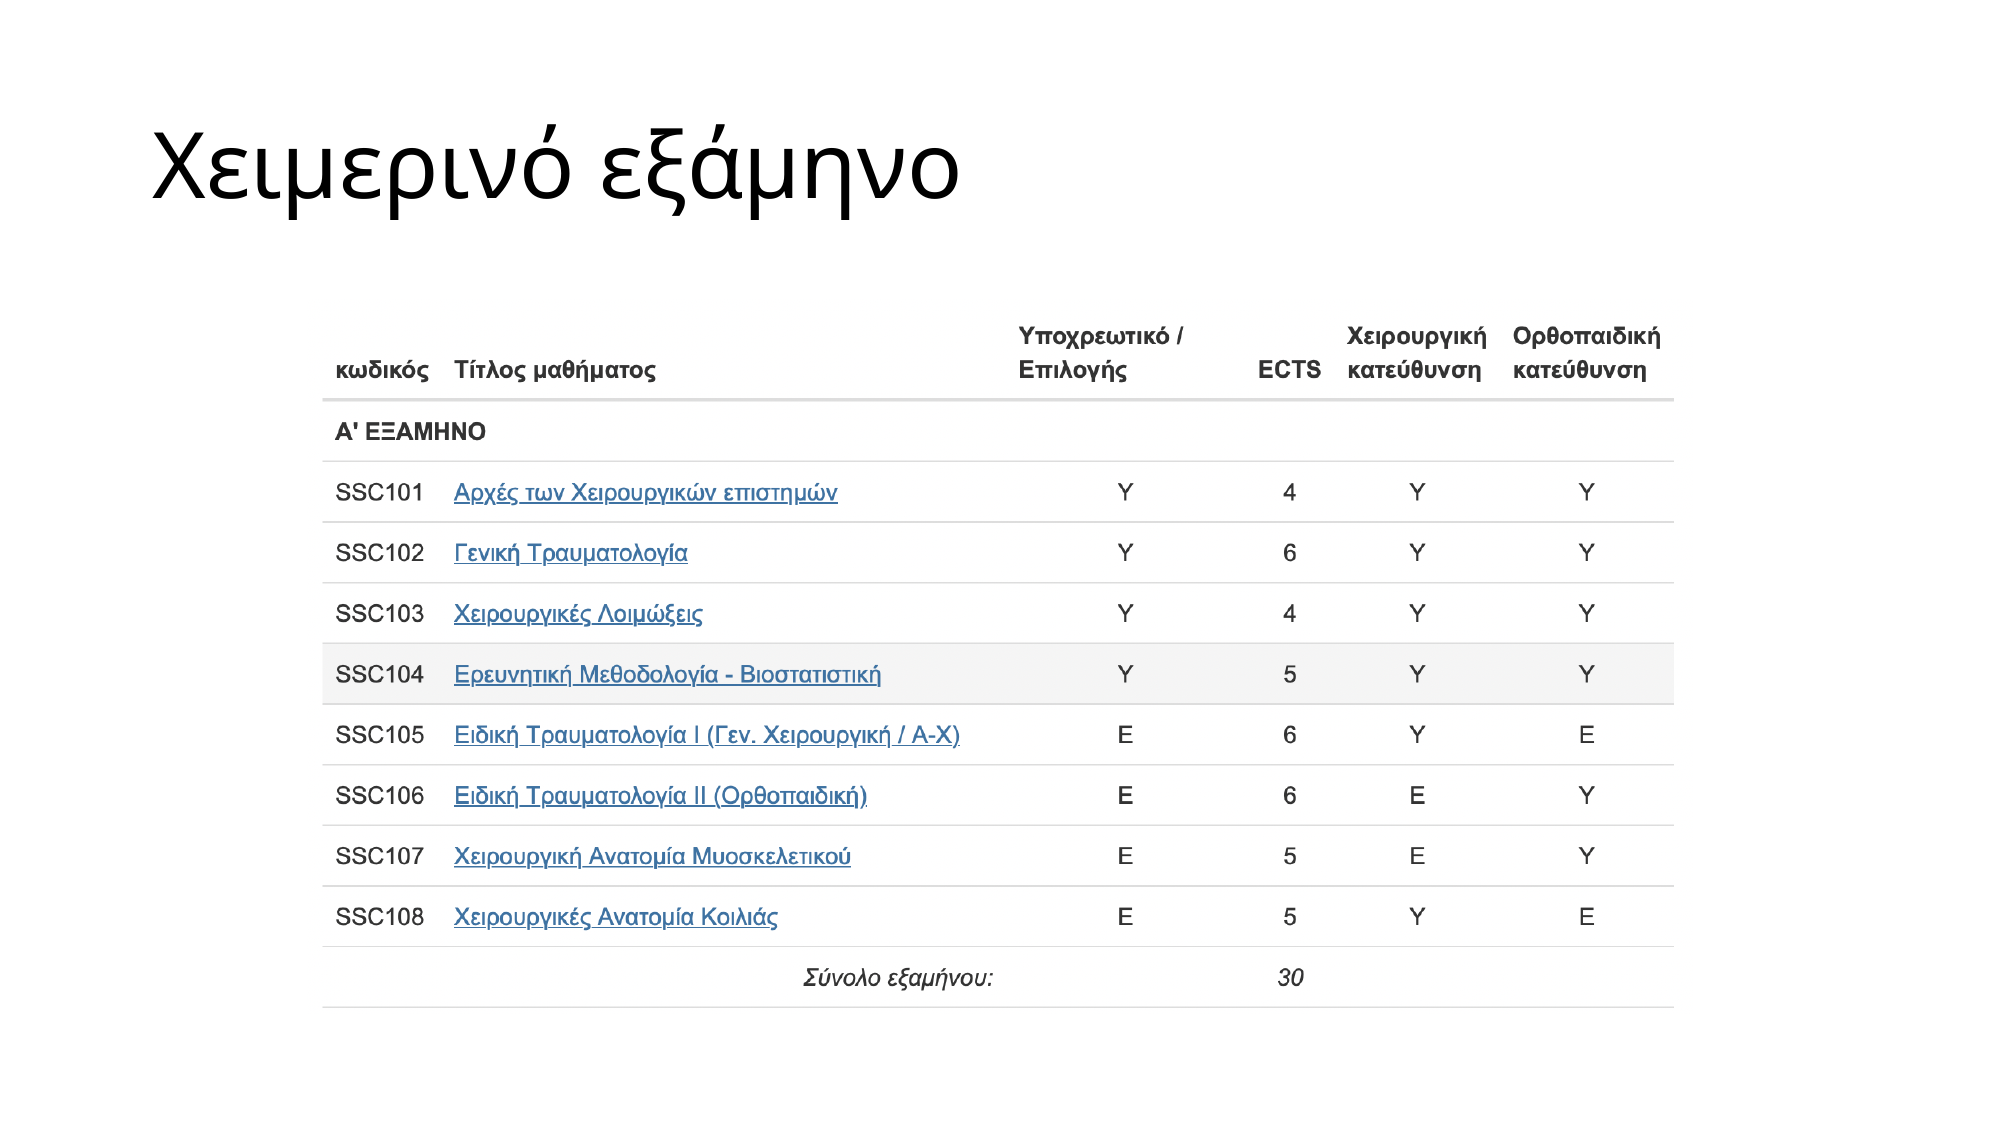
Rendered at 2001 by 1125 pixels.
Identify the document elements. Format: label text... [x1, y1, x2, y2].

title Χειμερινό εξάμηνο [137, 59, 1863, 278]
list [307, 298, 1693, 1014]
